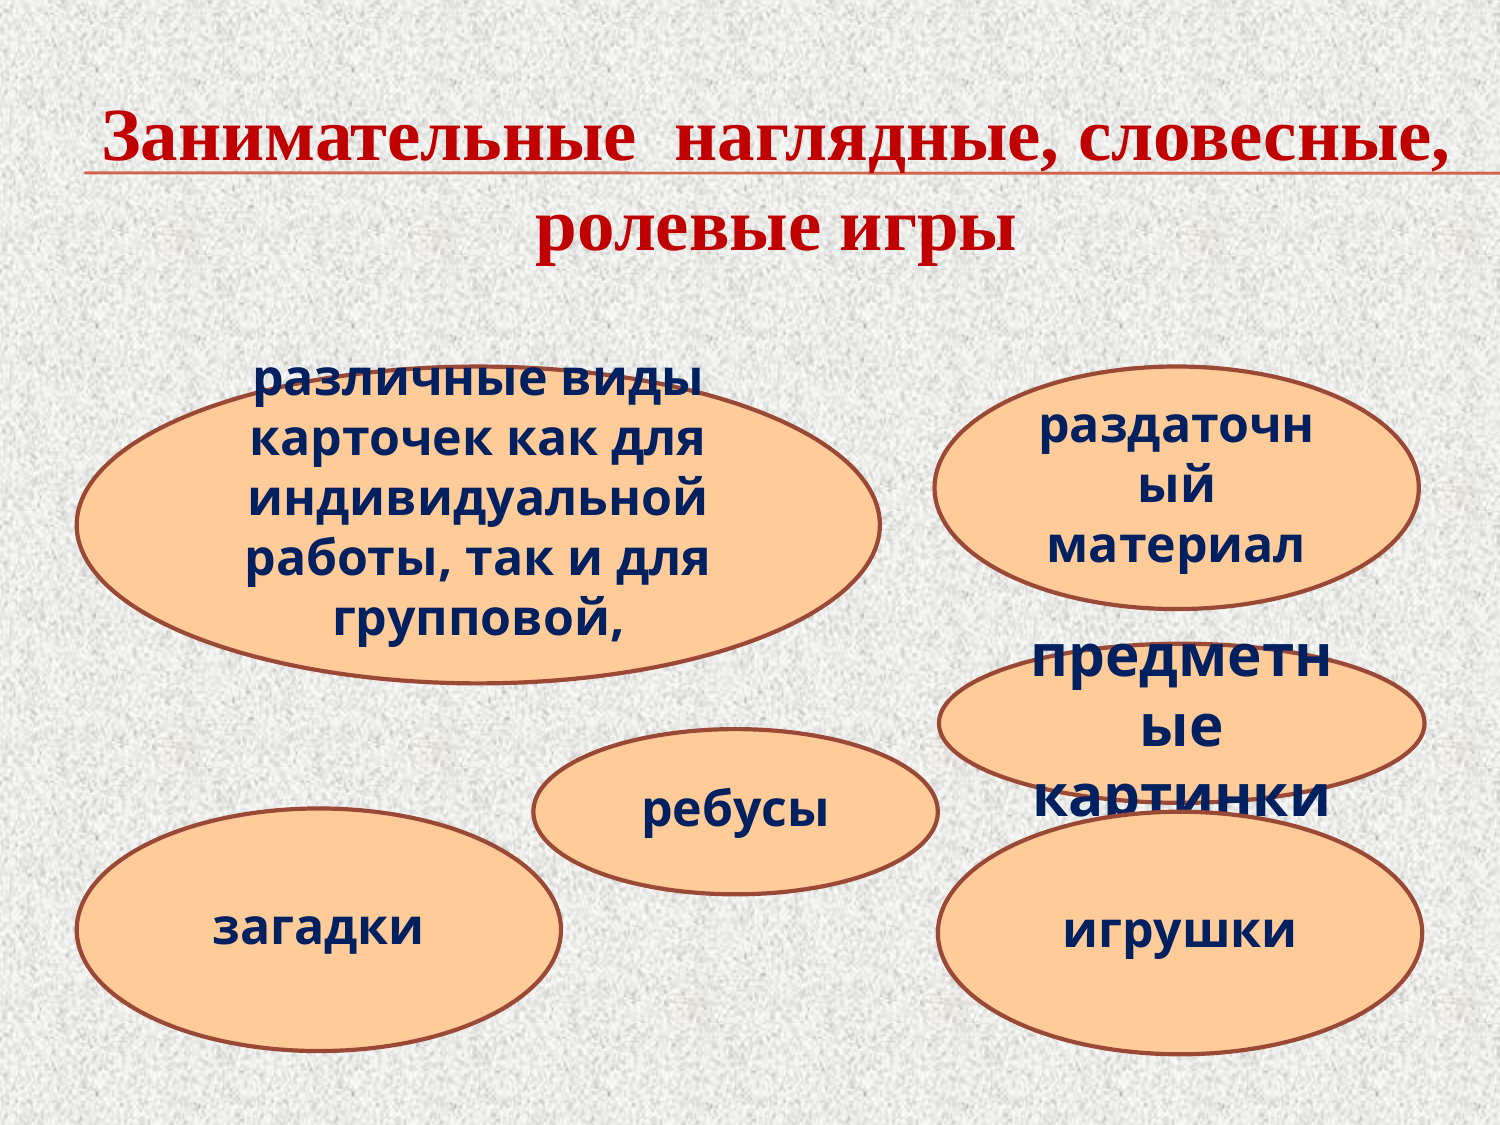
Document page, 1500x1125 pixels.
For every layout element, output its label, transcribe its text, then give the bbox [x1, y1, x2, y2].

picture [0, 0, 1500, 1125]
text_box раздаточный материал [932, 364, 1421, 612]
text_box Занимательные наглядные, словесные, ролевые игры [53, 78, 1500, 273]
text_box загадки [74, 806, 564, 1054]
text_box игрушки [935, 809, 1425, 1057]
text_box ребусы [531, 726, 940, 897]
text_box предметные картинки [936, 641, 1427, 805]
text_box различные виды карточек как для индивидуальной работы, так и для групповой, [74, 364, 883, 686]
